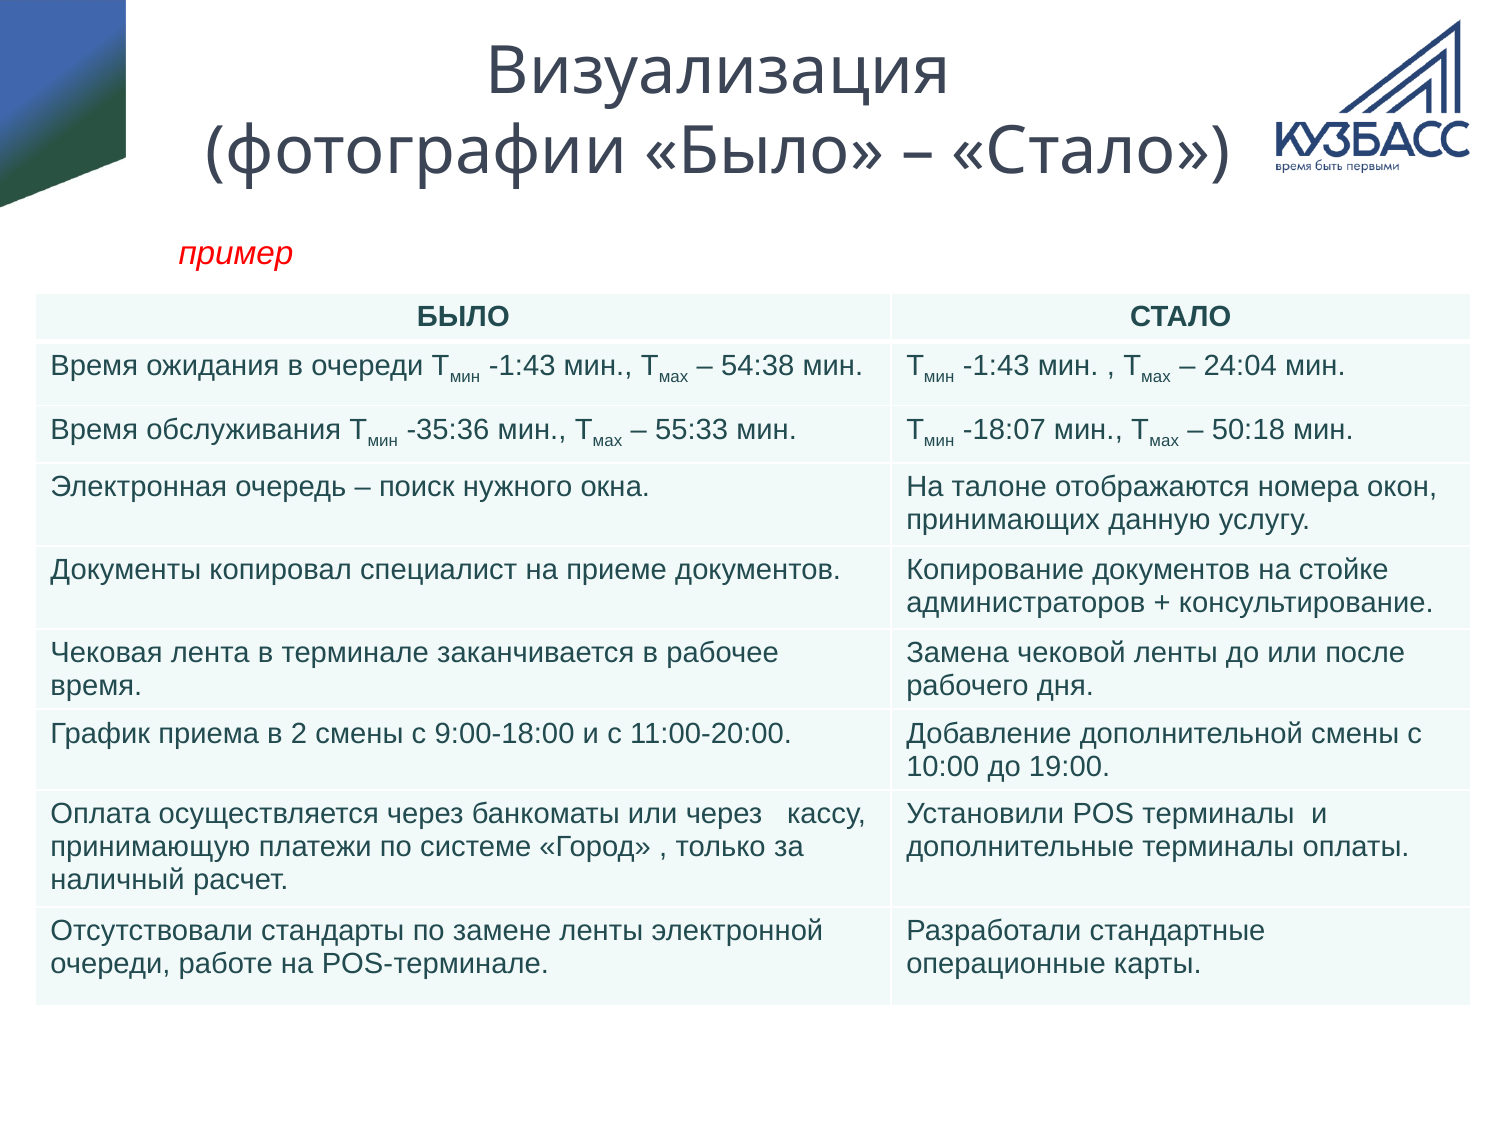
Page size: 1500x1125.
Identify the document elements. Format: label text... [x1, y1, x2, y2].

table_cell Разработали стандартные операционные карты. [892, 908, 1470, 1005]
title Визуализация (фотографии «Было» – «Стало») [183, 19, 1271, 196]
table_cell Электронная очередь – поиск нужного окна. [36, 464, 890, 545]
table_cell Замена чековой ленты до или после рабочего дня. [892, 630, 1470, 708]
table_cell Время ожидания в очереди Тмин -1:43 мин., Тмах – 54:38 мин. [36, 344, 890, 405]
picture [1276, 19, 1470, 173]
table_cell На талоне отображаются номера окон, принимающих данную услугу. [892, 464, 1470, 545]
table_cell Чековая лента в терминале заканчивается в рабочее время. [36, 630, 890, 708]
table_cell График приема в 2 смены с 9:00-18:00 и с 11:00-20:00. [36, 710, 890, 789]
table_cell Тмин -18:07 мин., Тмах – 50:18 мин. [892, 406, 1470, 462]
table_cell Документы копировал специалист на приеме документов. [36, 547, 890, 628]
picture [0, 0, 126, 208]
table_cell Установили POS терминалы и дополнительные терминалы оплаты. [892, 791, 1470, 906]
text_box пример [135, 223, 337, 279]
table_header СТАЛО [892, 294, 1470, 339]
table_cell Тмин -1:43 мин. , Тмах – 24:04 мин. [892, 344, 1470, 405]
table_cell Копирование документов на стойке администраторов + консультирование. [892, 547, 1470, 628]
table_cell Добавление дополнительной смены с 10:00 до 19:00. [892, 710, 1470, 789]
table_cell Время обслуживания Тмин -35:36 мин., Тмах – 55:33 мин. [36, 406, 890, 462]
table_header БЫЛО [36, 294, 890, 339]
table_cell Оплата осуществляется через банкоматы или через кассу, принимающую платежи по системе «Город» , только за наличный расчет. [36, 791, 890, 906]
table_cell Отсутствовали стандарты по замене ленты электронной очереди, работе на POS-терминале. [36, 908, 890, 1005]
